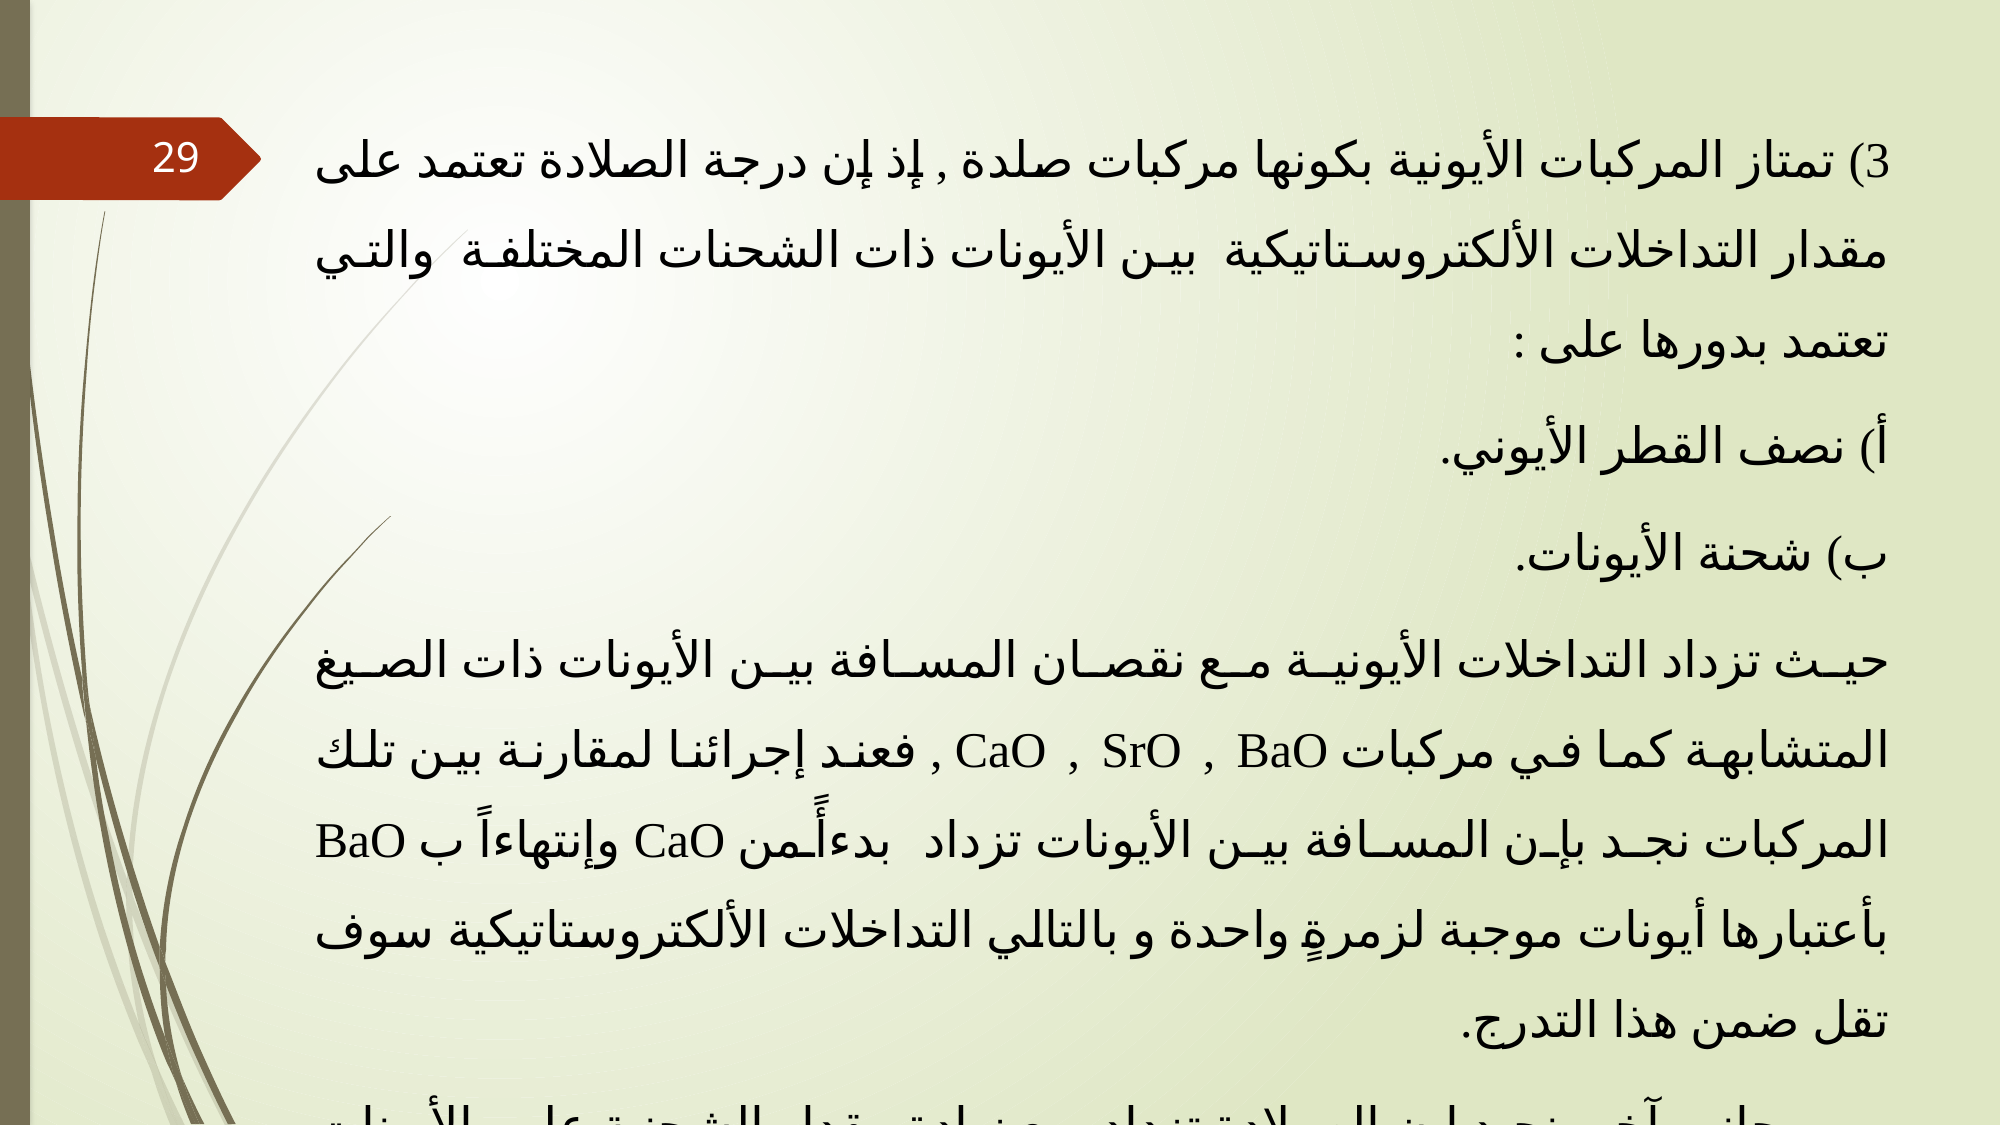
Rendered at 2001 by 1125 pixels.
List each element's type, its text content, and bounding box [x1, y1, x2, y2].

text_box 3) تمتاز المركبات الأيونية بكونها مركبات صلدة , إذ إن درجة الصلادة تعتمد على مقدار التداخلات الألكتروستاتيكية بين الأيونات ذات الشحنات المختلفة والتي تعتمد بدورها على : أ) نصف القطر الأيوني. ب) شحنة الأيونات. حيث تزداد التداخلات الأيونية مع نقصان المسافة بين الأيونات ذات الصيغ المتشابهة كما في مركبات CaO , SrO , BaO , فعند إجرائنا لمقارنة بين تلك المركبات نجد بإن المسافة بين الأيونات تزداد بدءأً من CaO وإنتهاءاً ب BaO بأعتبارها أيونات موجبة لزمرةٍ واحدة و بالتالي التداخلات الألكتروستاتيكية سوف تقل ضمن هذا التدرج. من جانبٍ آخر نجد إن الصلادة تزداد مع زيادة مقدار الشحنة على الأيونات الموجودة في البلورة عندما تكون المسافة بين الأيونات المختلفة الشحنة ثابتة. [299, 89, 1905, 1125]
slide_number 29 [87, 129, 216, 190]
